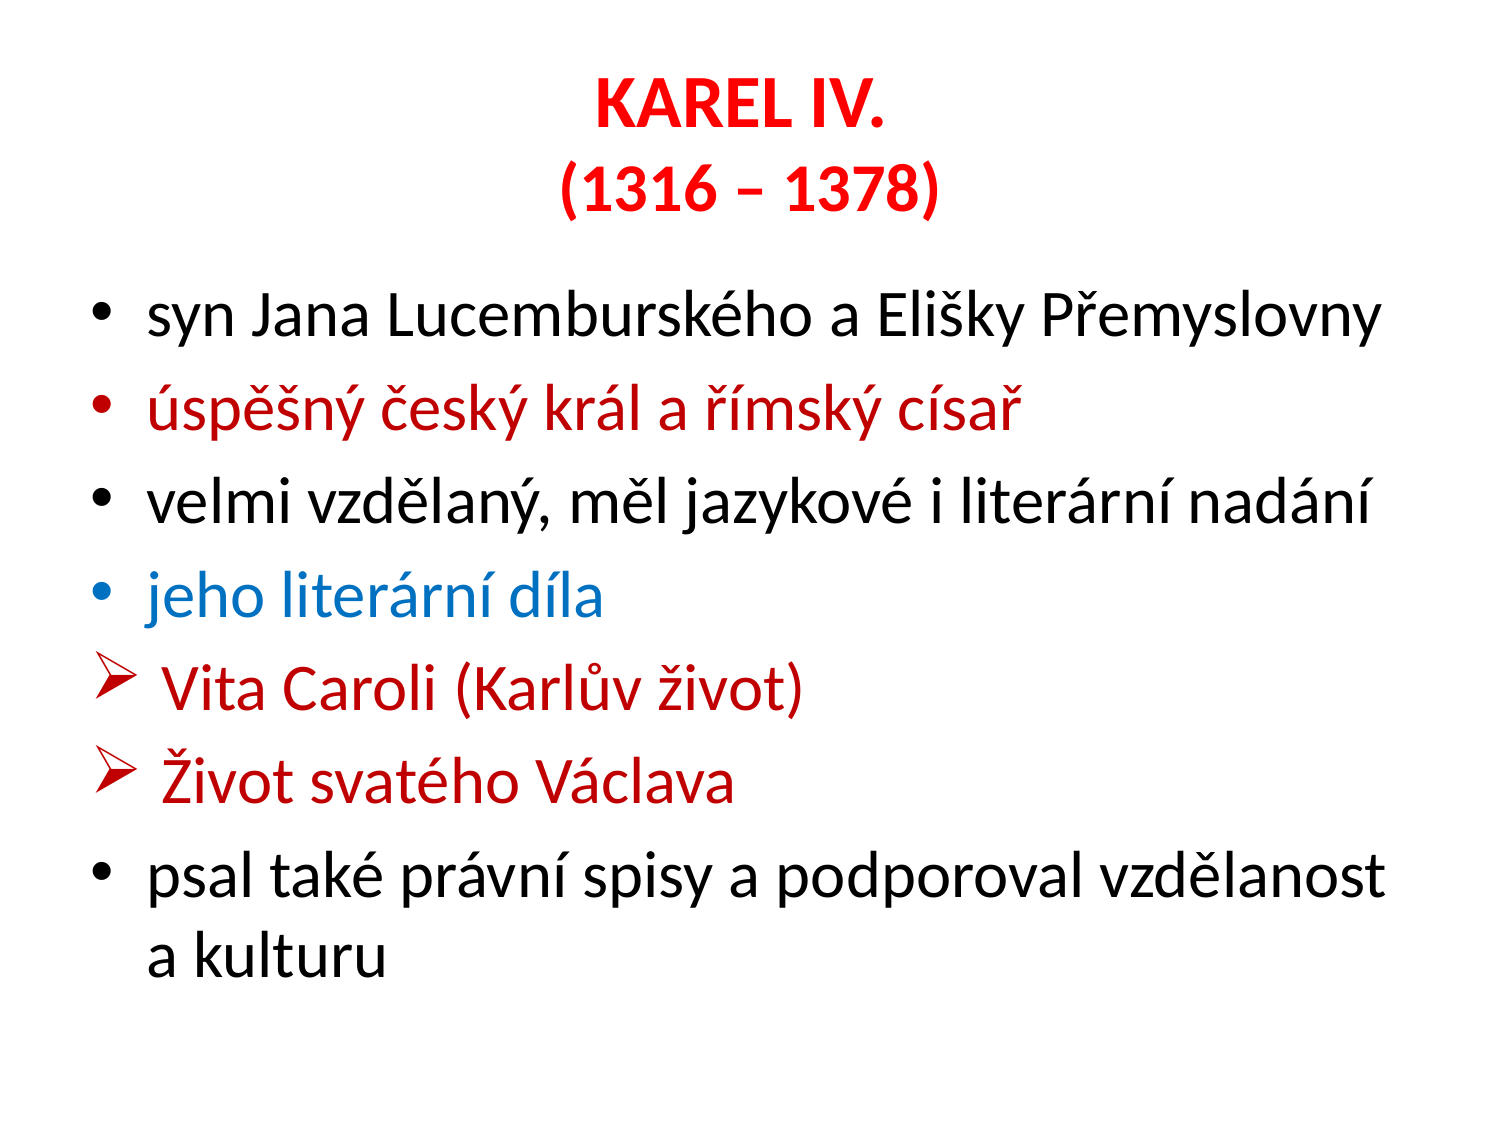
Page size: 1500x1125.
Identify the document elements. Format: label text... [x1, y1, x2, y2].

list syn Jana Lucemburského a Elišky Přemyslovny úspěšný český král a římský císař velmi vzdělaný, měl jazykové i literární nadání jeho literární díla Vita Caroli (Karlův život) Život svatého Václava psal také právní spisy a podporoval vzdělanost a kulturu [75, 262, 1425, 1005]
title KAREL IV. (1316 – 1378) [75, 45, 1425, 233]
